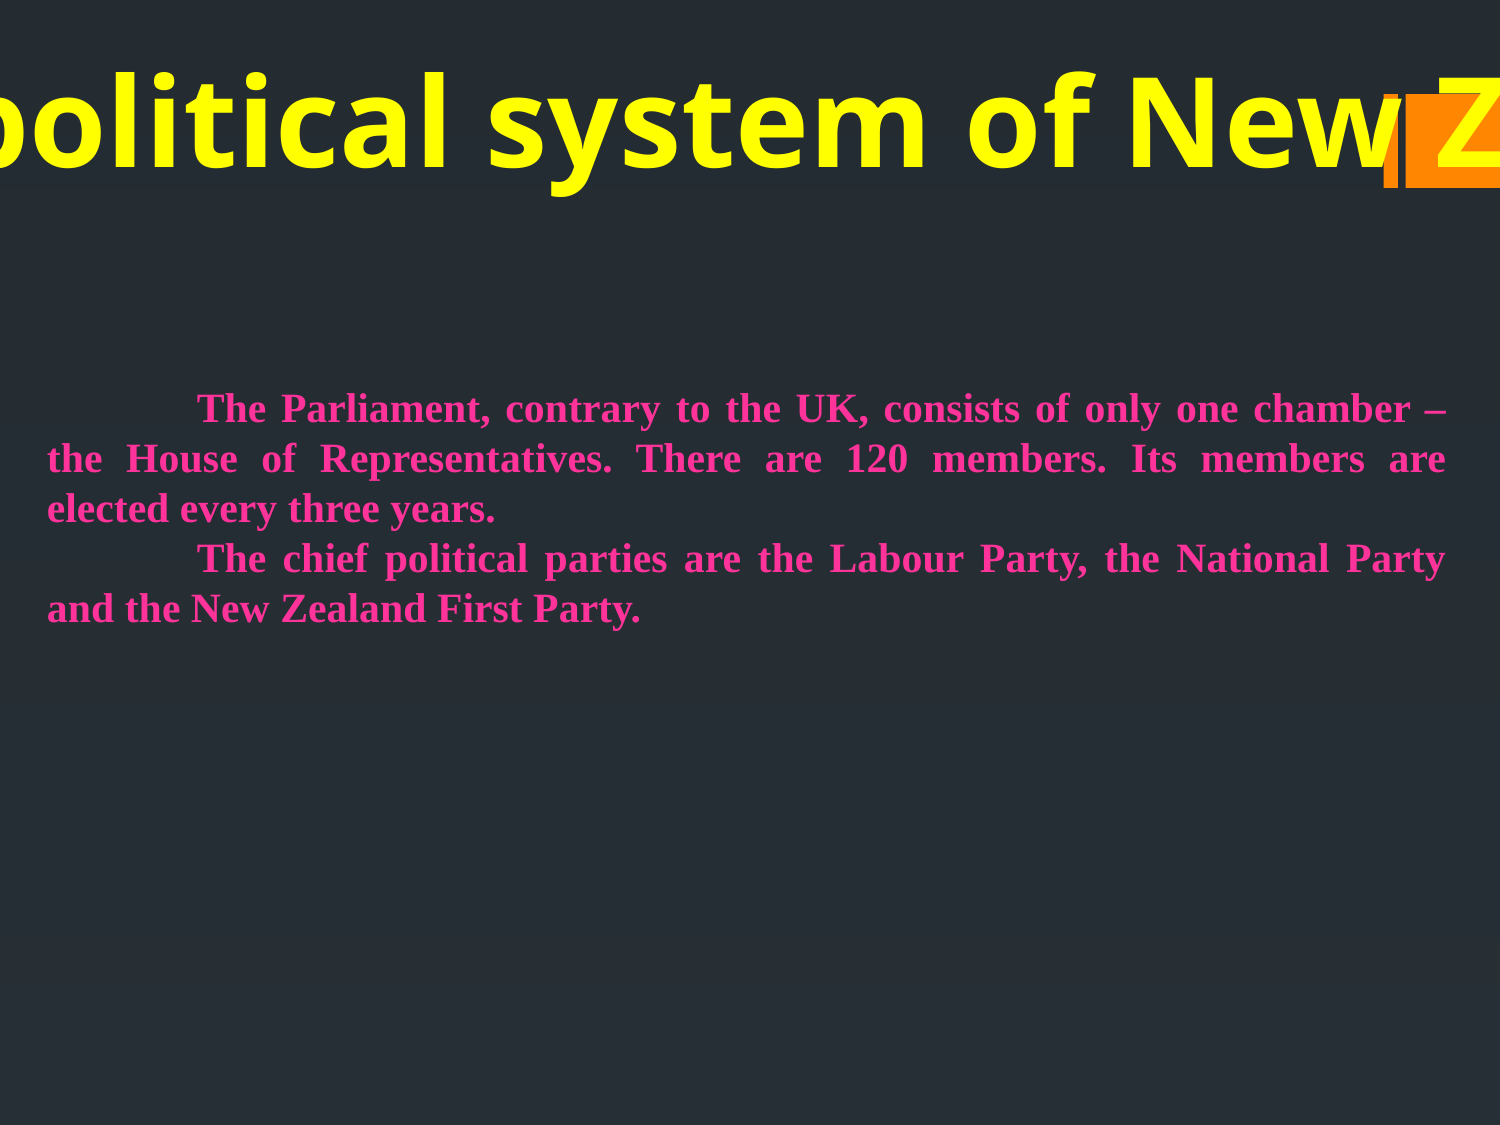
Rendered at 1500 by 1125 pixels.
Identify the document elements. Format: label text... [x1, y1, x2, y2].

text_box The political system of New Zealand [0, 35, 1500, 200]
text_box The Parliament, contrary to the UK, consists of only one chamber – the House of Representatives. There are 120 members. Its members are elected every three years. The chief political parties are the Labour Party, the National Party and the New Zealand First Party. [32, 373, 1462, 639]
